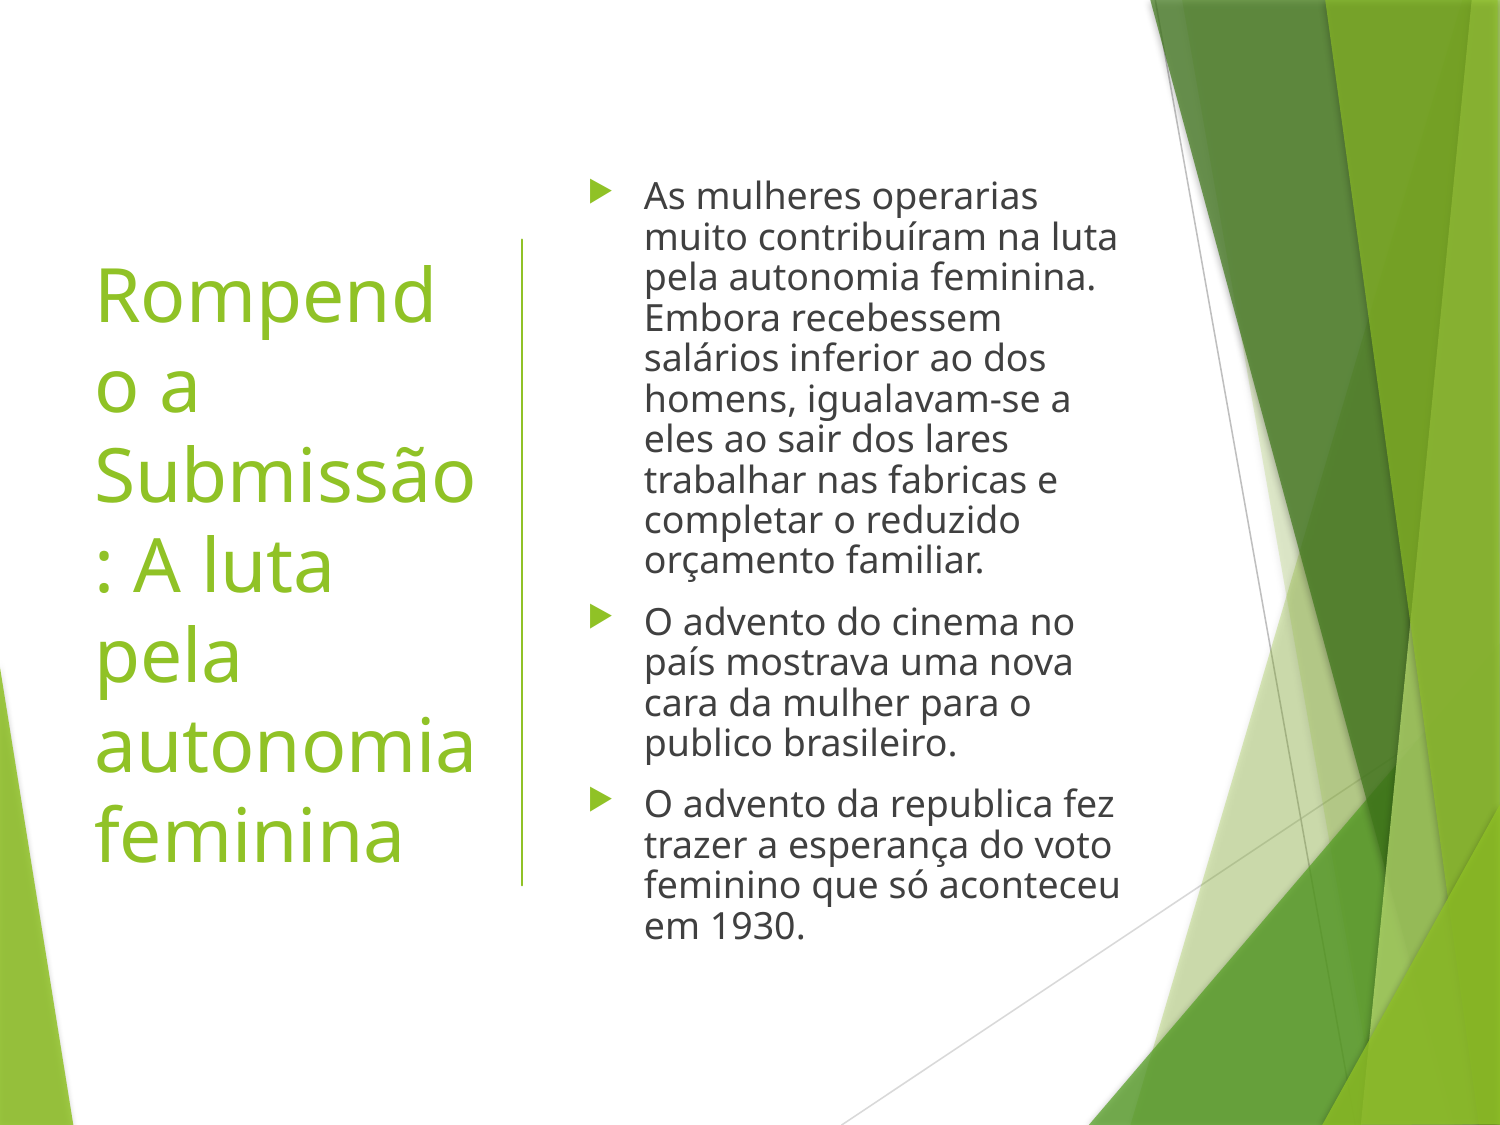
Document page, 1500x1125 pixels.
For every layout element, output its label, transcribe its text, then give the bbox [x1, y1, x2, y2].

title Rompendo a Submissão: A luta pela autonomia feminina [79, 133, 494, 991]
list As mulheres operarias muito contribuíram na luta pela autonomia feminina. Embora recebessem salários inferior ao dos homens, igualavam-se a eles ao sair dos lares trabalhar nas fabricas e completar o reduzido orçamento familiar. O advento do cinema no país mostrava uma nova cara da mulher para o publico brasileiro. O advento da republica fez trazer a esperança do voto feminino que só aconteceu em 1930. [572, 133, 1141, 991]
